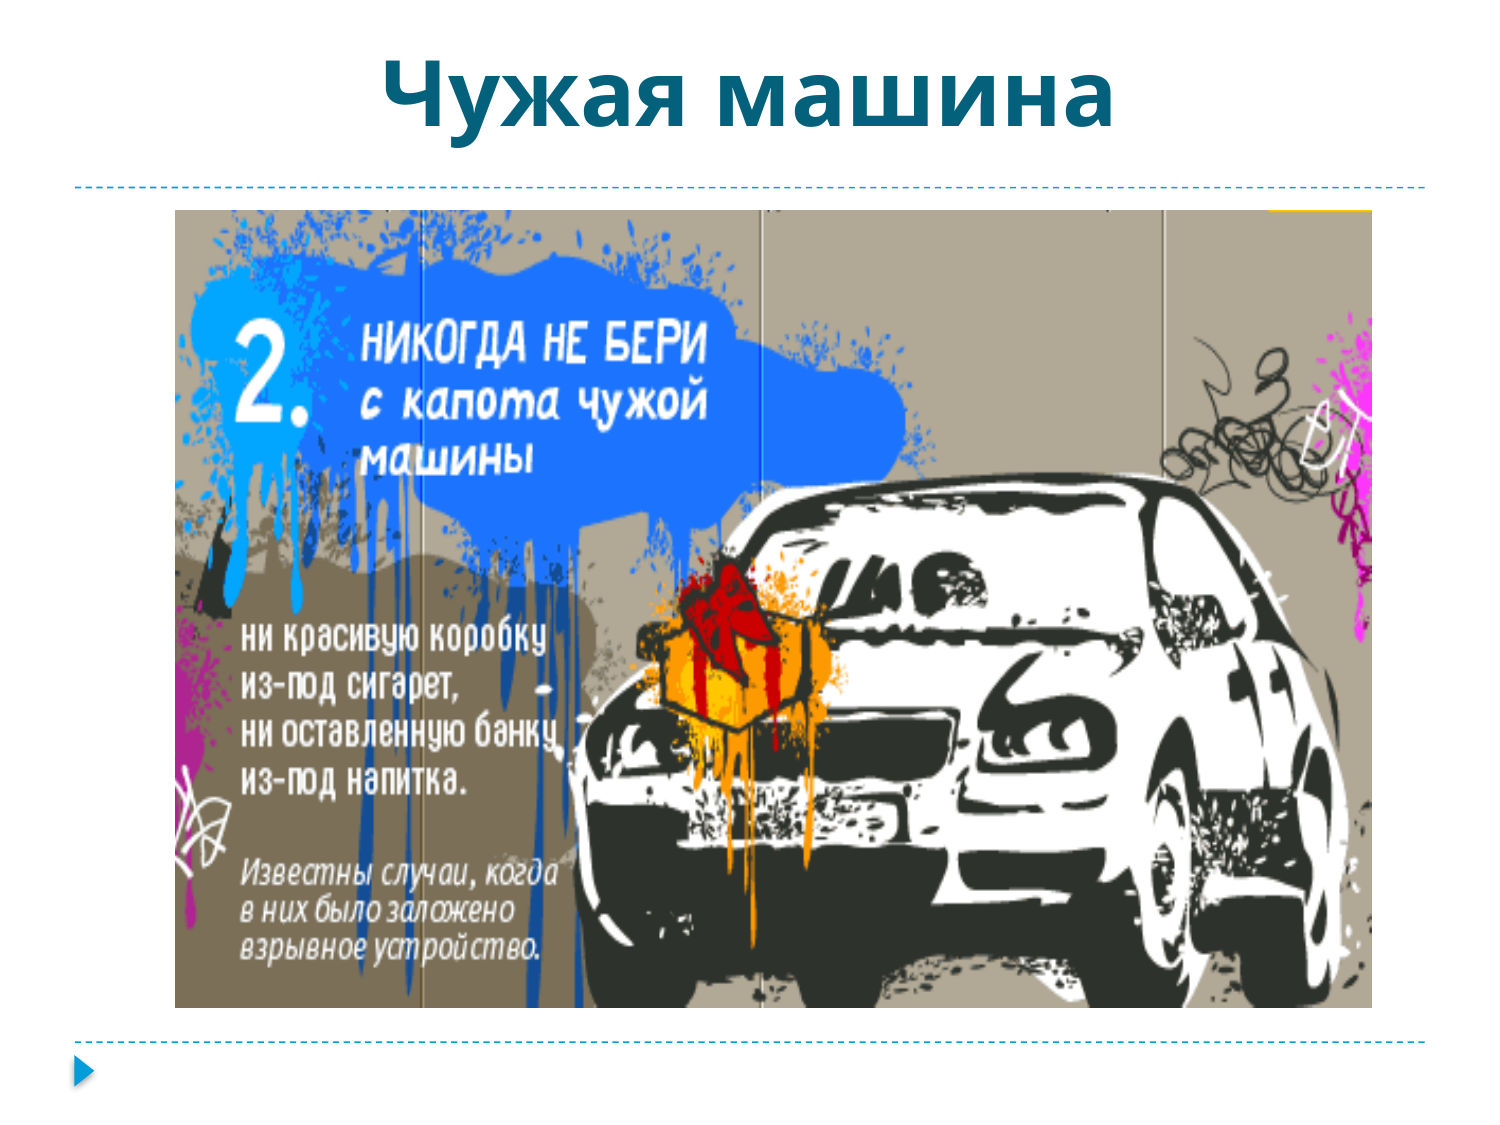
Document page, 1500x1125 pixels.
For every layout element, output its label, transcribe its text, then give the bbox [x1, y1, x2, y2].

picture [175, 210, 1372, 1008]
title Чужая машина [74, 24, 1426, 153]
